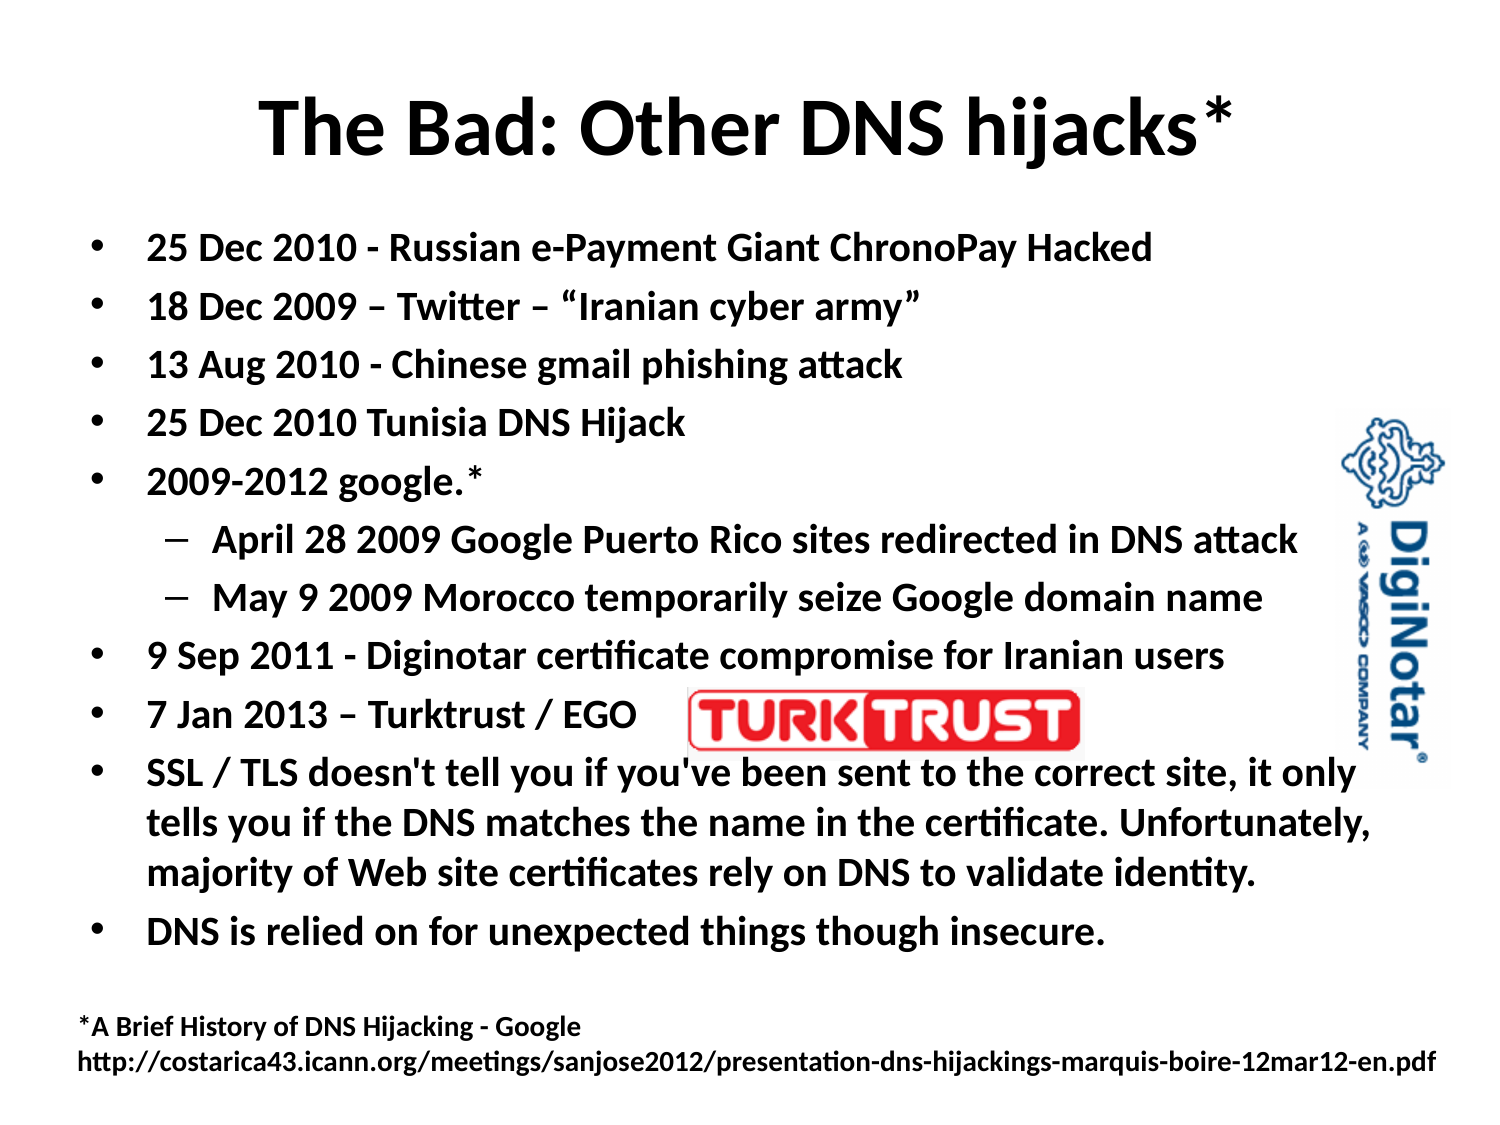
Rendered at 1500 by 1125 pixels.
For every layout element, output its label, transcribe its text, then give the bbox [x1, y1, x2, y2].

list 25 Dec 2010 - Russian e-Payment Giant ChronoPay Hacked 18 Dec 2009 – Twitter – “Iranian cyber army” 13 Aug 2010 - Chinese gmail phishing attack 25 Dec 2010 Tunisia DNS Hijack 2009-2012 google.* April 28 2009 Google Puerto Rico sites redirected in DNS attack May 9 2009 Morocco temporarily seize Google domain name 9 Sep 2011 - Diginotar certificate compromise for Iranian users 7 Jan 2013 – Turktrust / EGO SSL / TLS doesn't tell you if you've been sent to the correct site, it only tells you if the DNS matches the name in the certificate. Unfortunately, majority of Web site certificates rely on DNS to validate identity. DNS is relied on for unexpected things though insecure. [75, 212, 1425, 955]
text_box *A Brief History of DNS Hijacking - Google http://costarica43.icann.org/meetings/sanjose2012/presentation-dns-hijackings-marquis-boire-12mar12-en.pdf [62, 999, 1500, 1085]
picture [1202, 409, 1500, 788]
title The Bad: Other DNS hijacks* [75, 45, 1425, 200]
picture [687, 687, 1085, 762]
